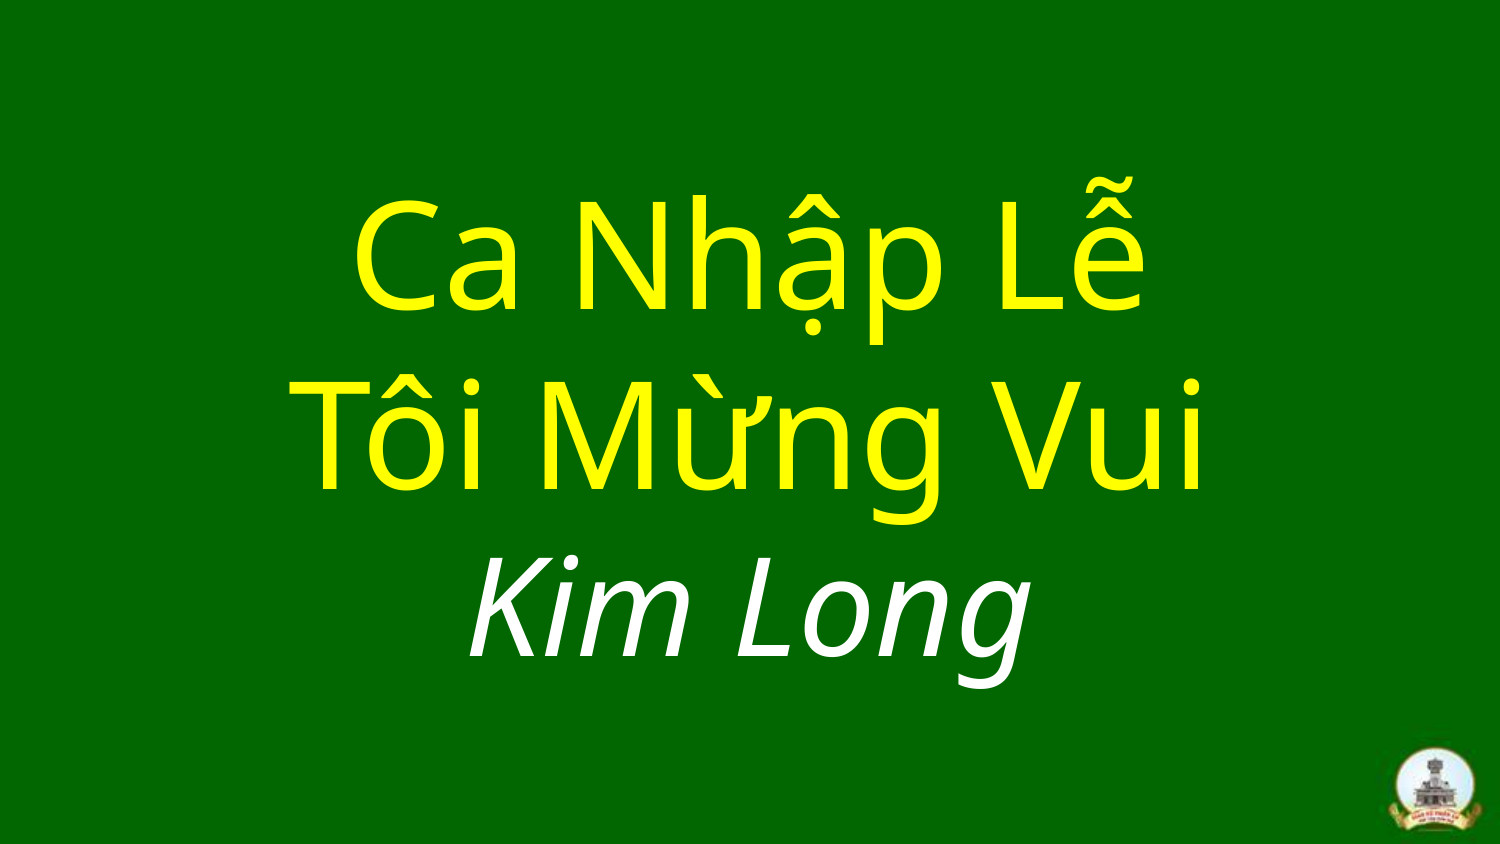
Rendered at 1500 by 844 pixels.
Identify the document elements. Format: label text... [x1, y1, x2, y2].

title Ca Nhập Lễ Tôi Mừng Vui Kim Long [0, 0, 1500, 844]
